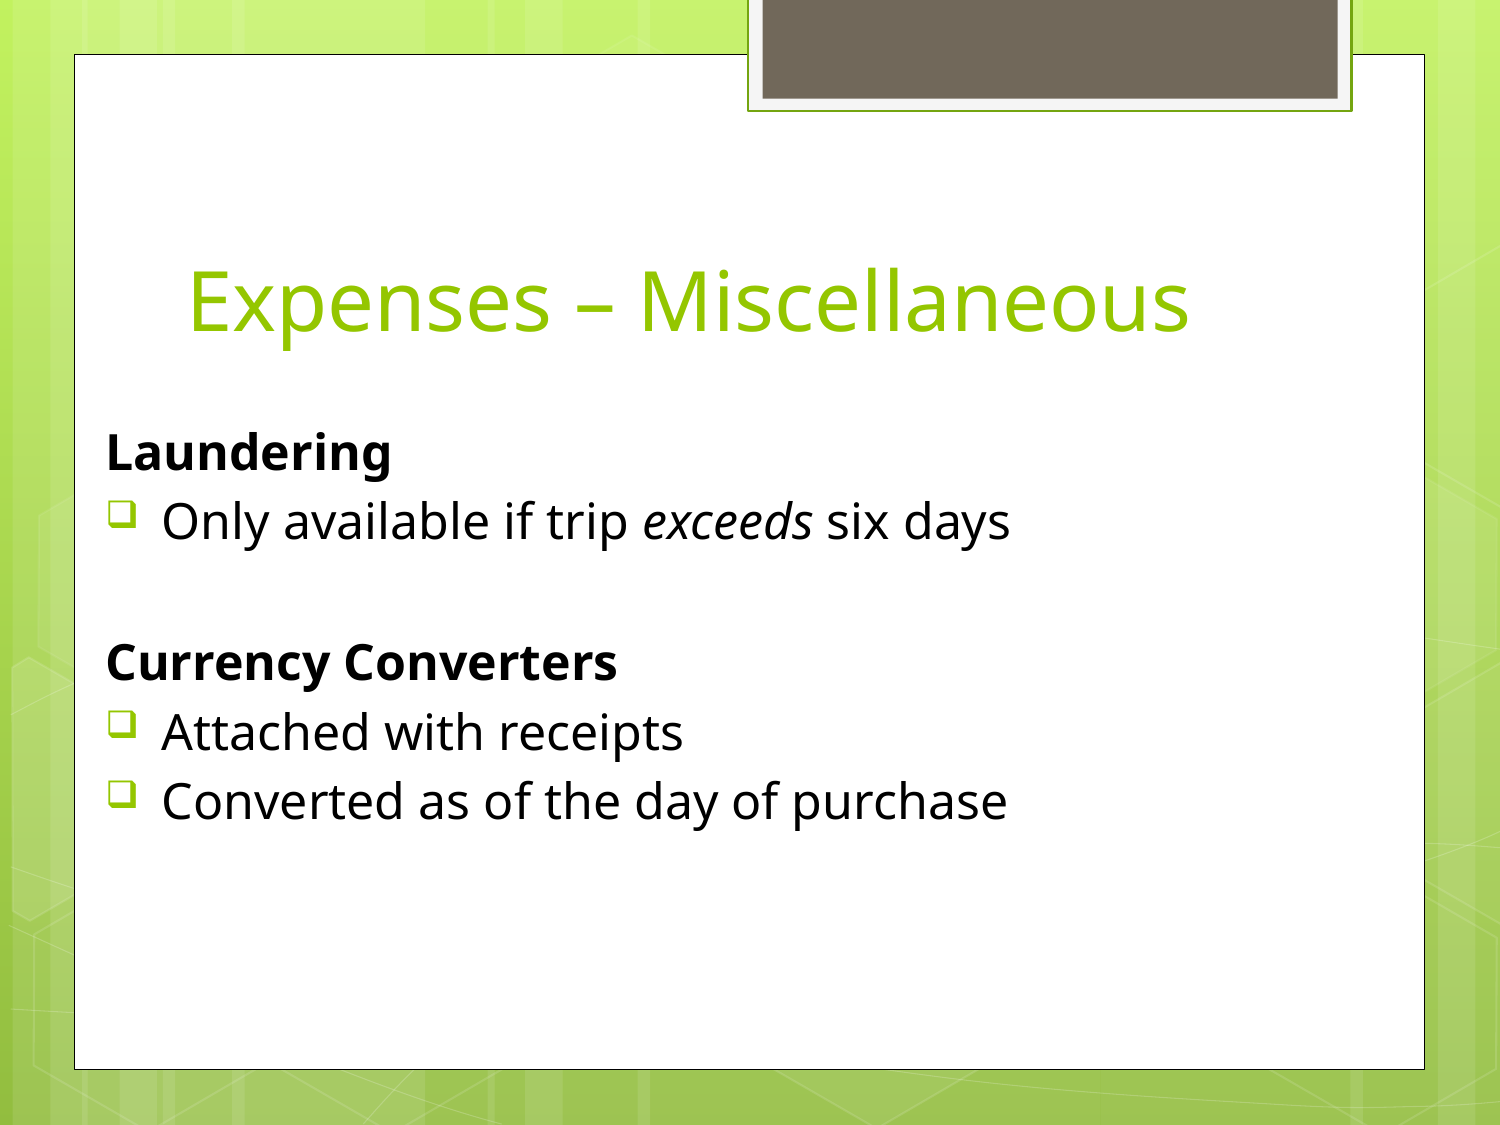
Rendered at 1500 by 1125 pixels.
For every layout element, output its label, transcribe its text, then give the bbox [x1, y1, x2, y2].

title Expenses – Miscellaneous [171, 168, 1388, 357]
list Laundering Only available if trip exceeds six days Currency Converters Attached with receipts Converted as of the day of purchase [87, 412, 1438, 1075]
